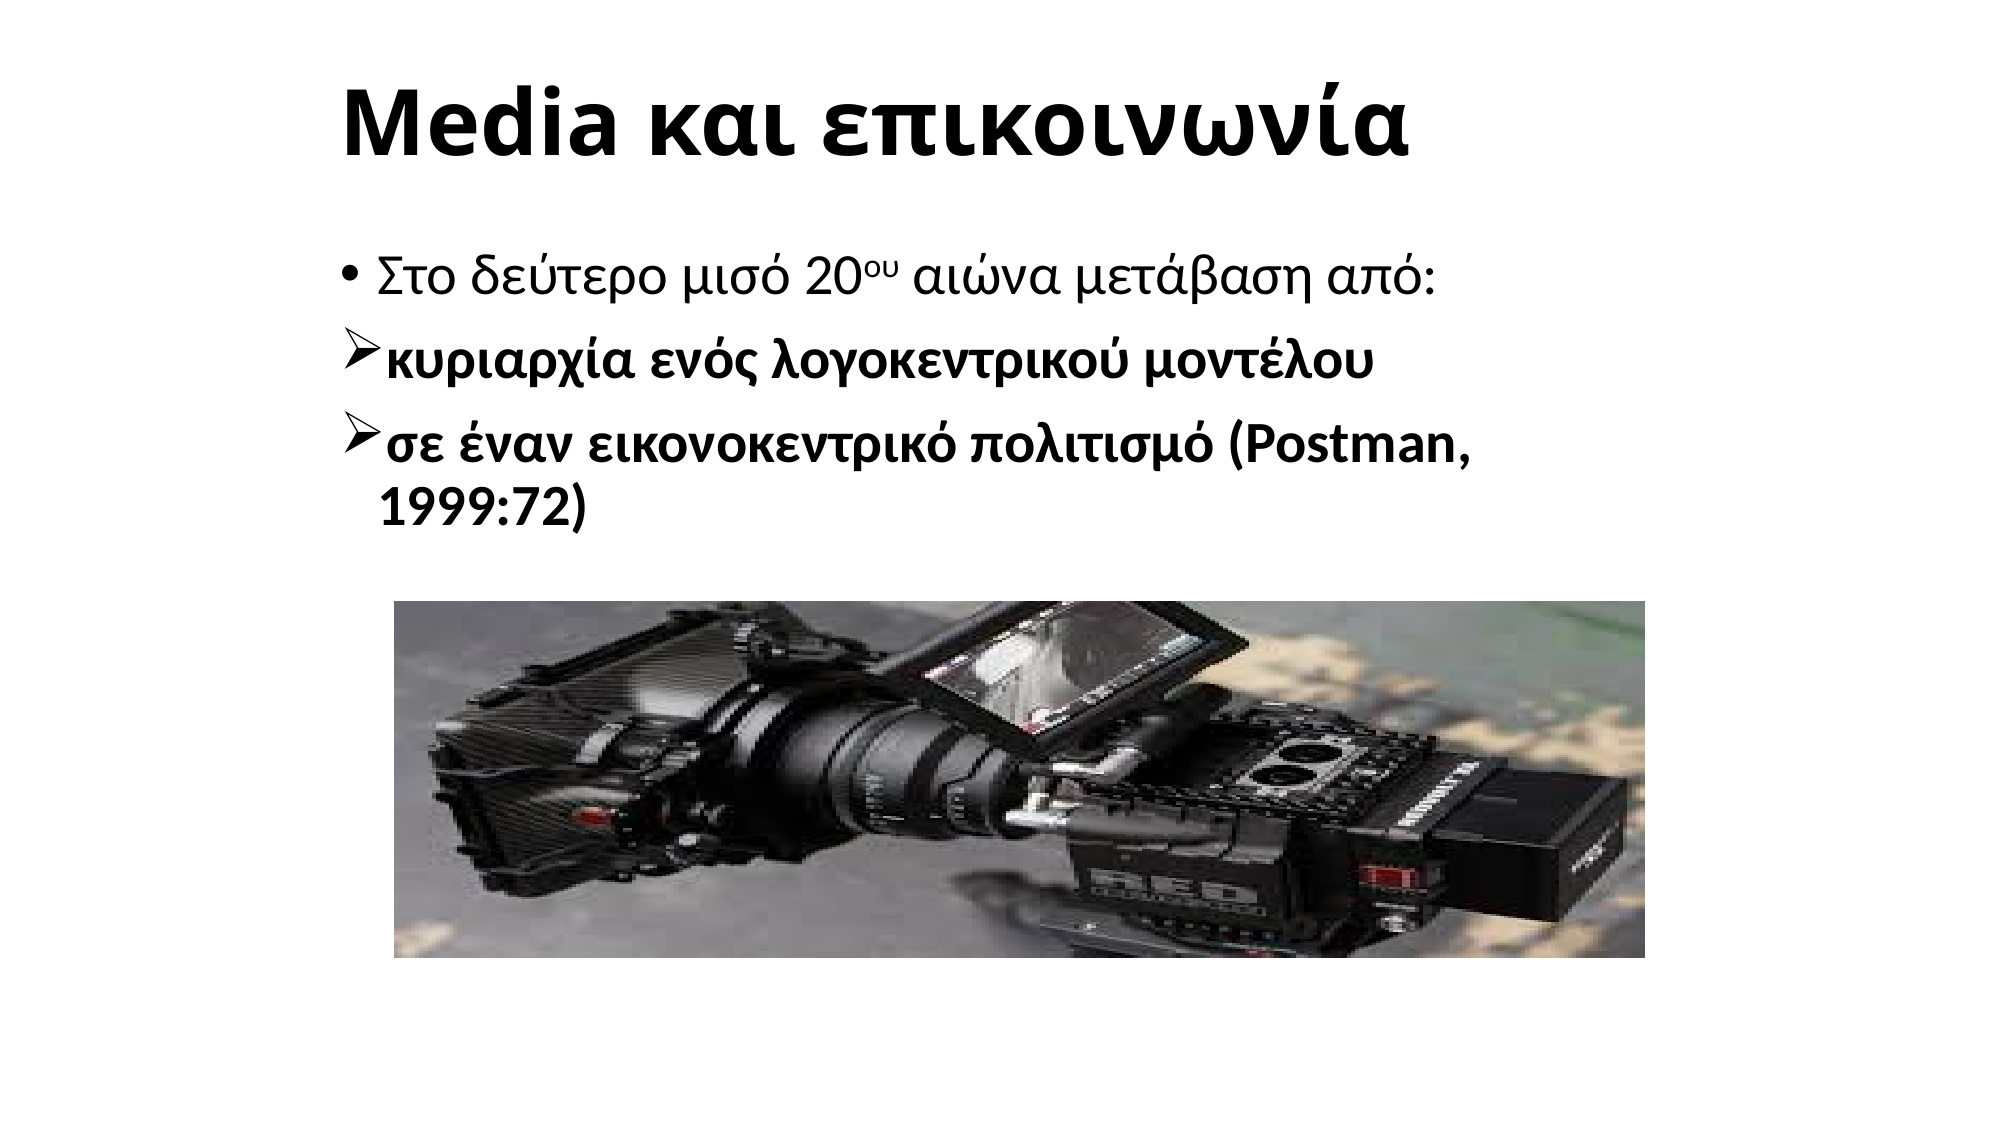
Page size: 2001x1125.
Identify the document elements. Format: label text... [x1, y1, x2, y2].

list Στο δεύτερο μισό 20ου αιώνα μετάβαση από: κυριαρχία ενός λογοκεντρικού μοντέλου σε έναν εικονοκεντρικό πολιτισμό (Postman, 1999:72) [324, 236, 1675, 1005]
title Media και επικοινωνία [324, 45, 1675, 207]
picture [394, 601, 1645, 958]
